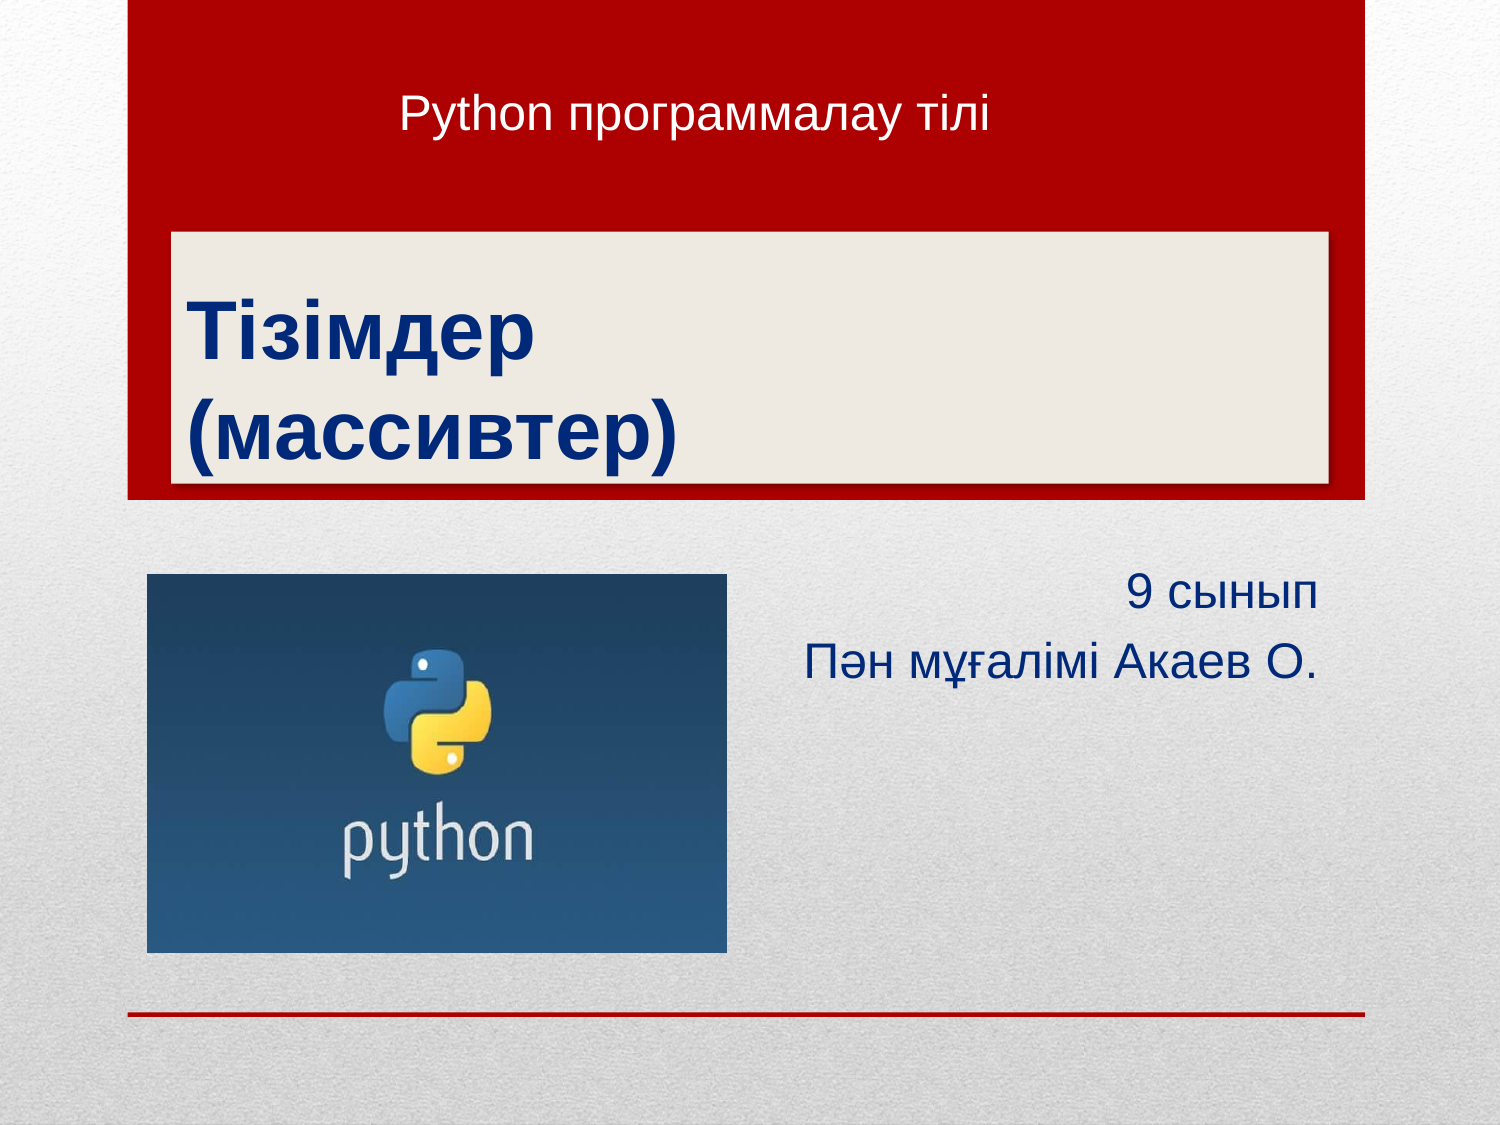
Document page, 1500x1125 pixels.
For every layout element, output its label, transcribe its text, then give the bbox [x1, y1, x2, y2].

text_box Python программалау тілі [383, 73, 1128, 148]
picture [146, 573, 728, 954]
title Тізімдер (массивтер) [171, 231, 1329, 484]
subtitle 9 сынып Пән мұғалімі Акаев О. [584, 550, 1334, 874]
